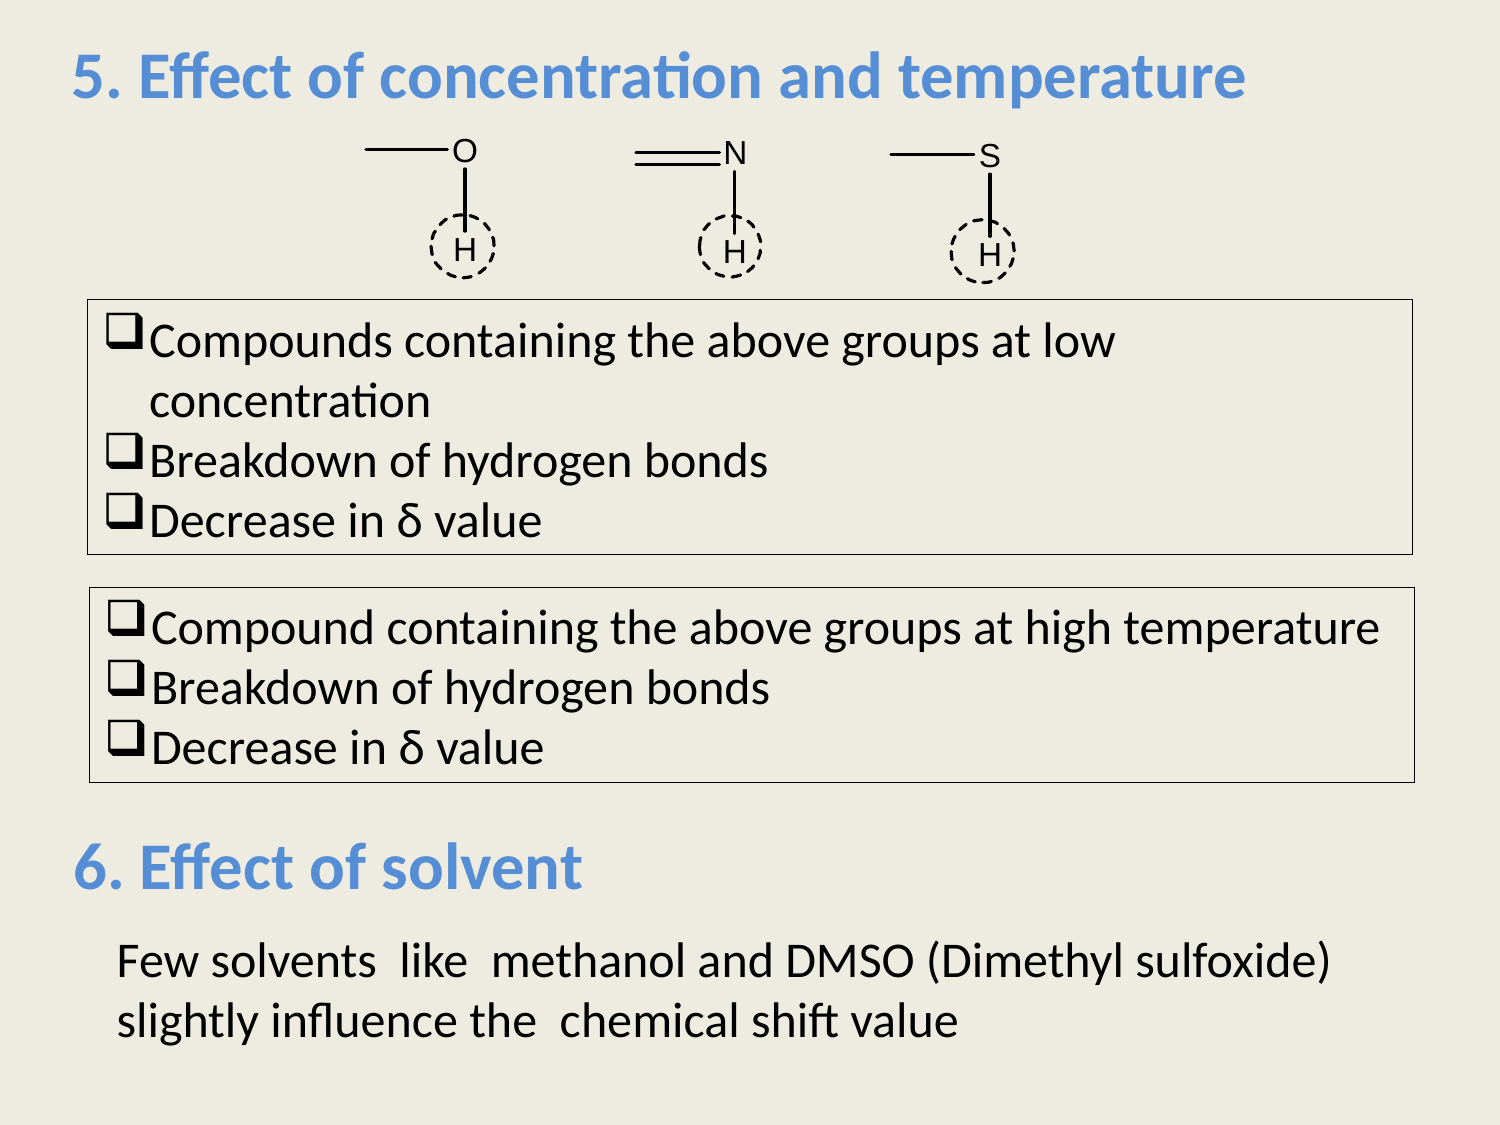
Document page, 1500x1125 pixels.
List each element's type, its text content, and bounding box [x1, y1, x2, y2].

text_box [362, 124, 1021, 290]
text_box Compounds containing the above groups at low concentration Breakdown of hydrogen bonds Decrease in δ value [87, 299, 1413, 555]
text_box 6. Effect of solvent [58, 815, 599, 910]
text_box Compound containing the above groups at high temperature Breakdown of hydrogen bonds Decrease in δ value [89, 587, 1415, 783]
text_box Few solvents like methanol and DMSO (Dimethyl sulfoxide) slightly influence the chemical shift value [101, 919, 1415, 1055]
text_box 5. Effect of concentration and temperature [57, 24, 1264, 120]
